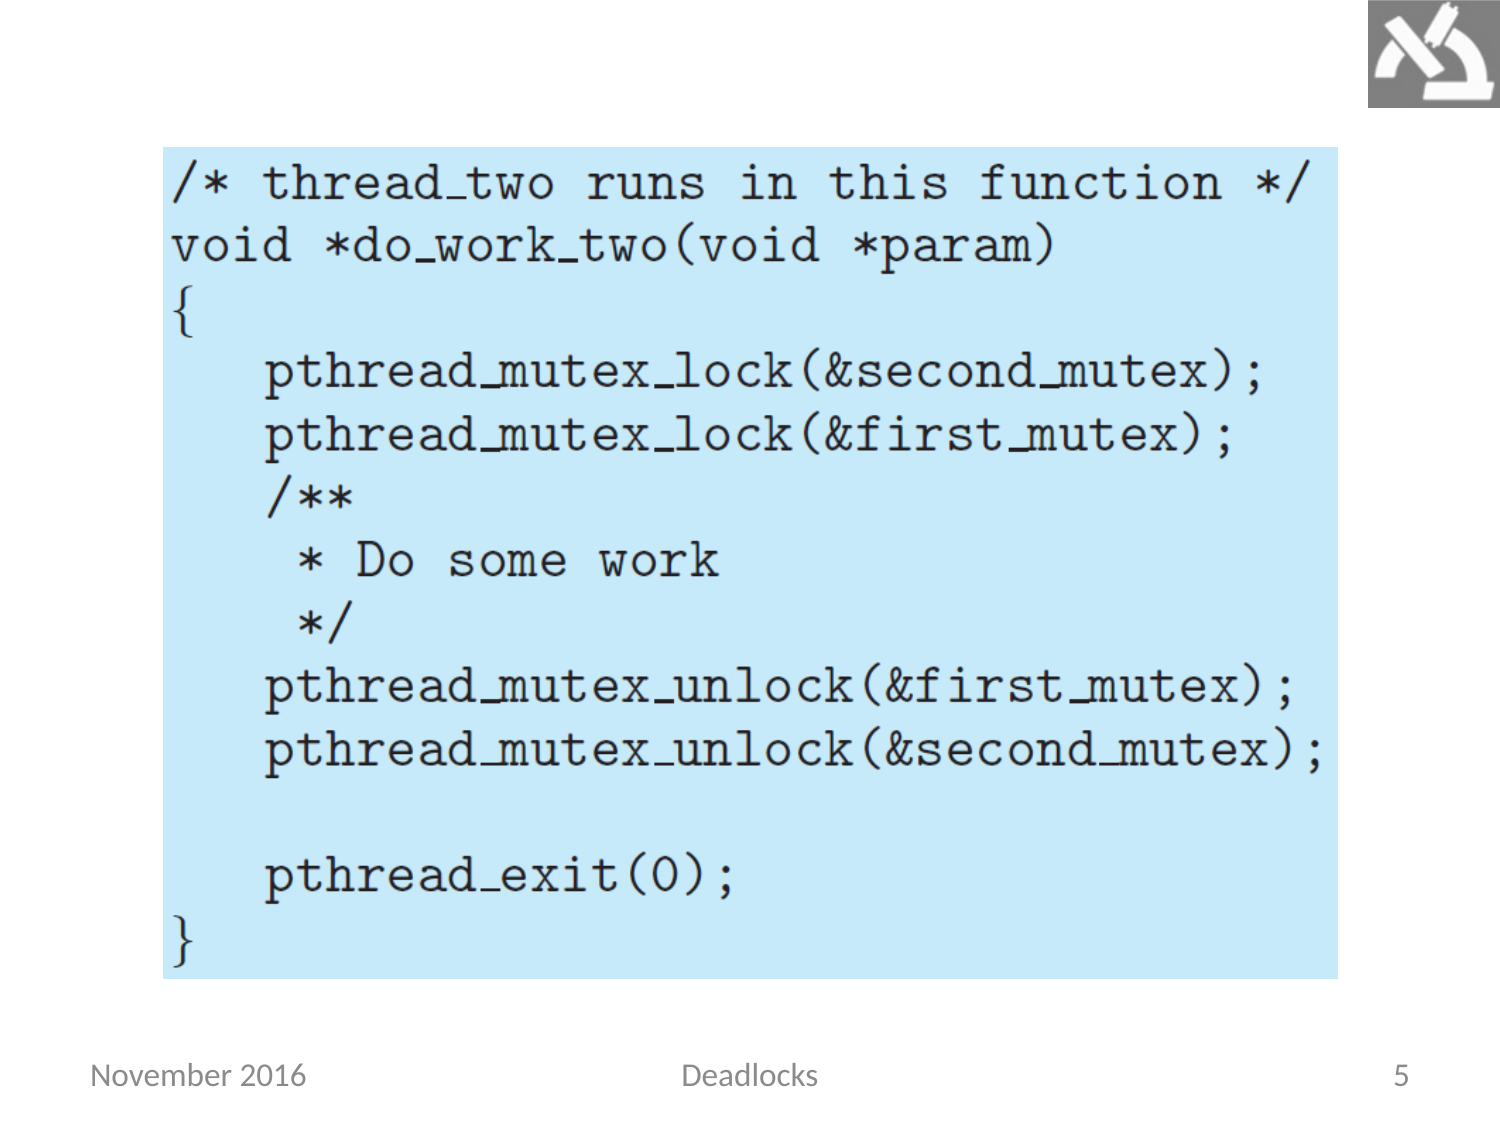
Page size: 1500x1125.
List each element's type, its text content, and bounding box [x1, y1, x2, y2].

picture [163, 147, 1338, 979]
footer Deadlocks [512, 1042, 988, 1103]
slide_number 5 [1074, 1042, 1425, 1103]
picture [1368, 0, 1500, 108]
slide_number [75, 1042, 425, 1103]
